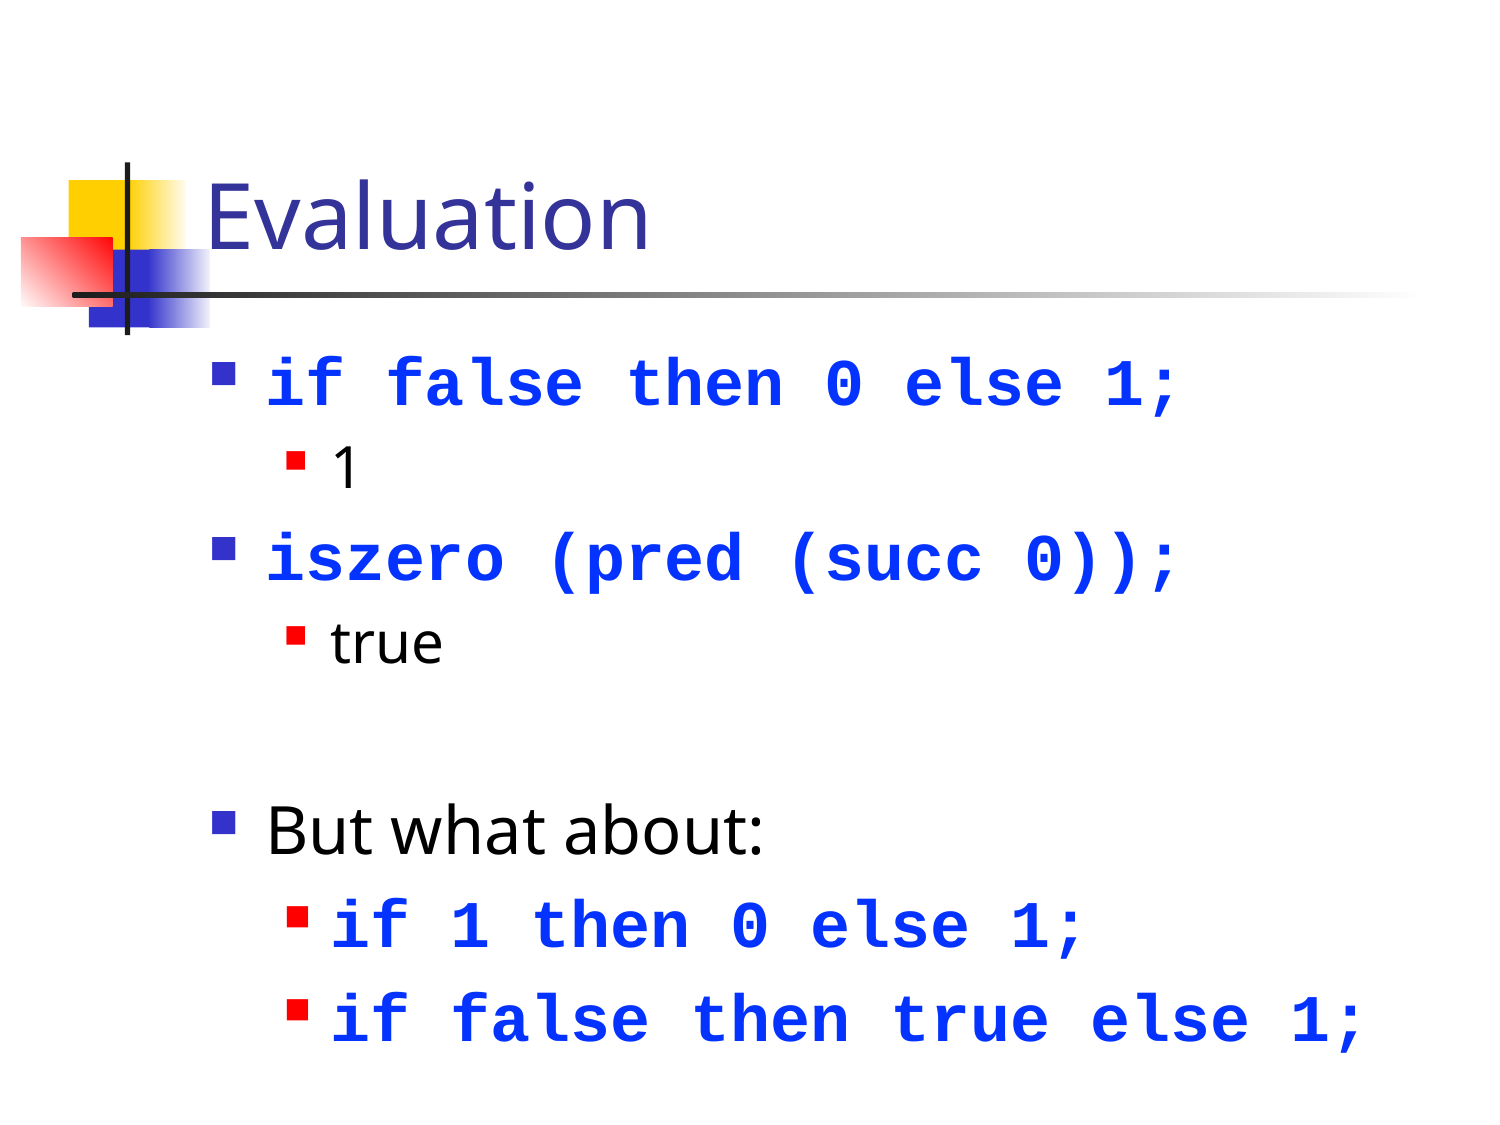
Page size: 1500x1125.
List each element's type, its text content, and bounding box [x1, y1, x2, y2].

title Evaluation [188, 35, 1468, 275]
list if false then 0 else 1; 1 iszero (pred (succ 0)); true But what about: if 1 then 0 else 1; if false then true else 1; [193, 331, 1469, 1006]
